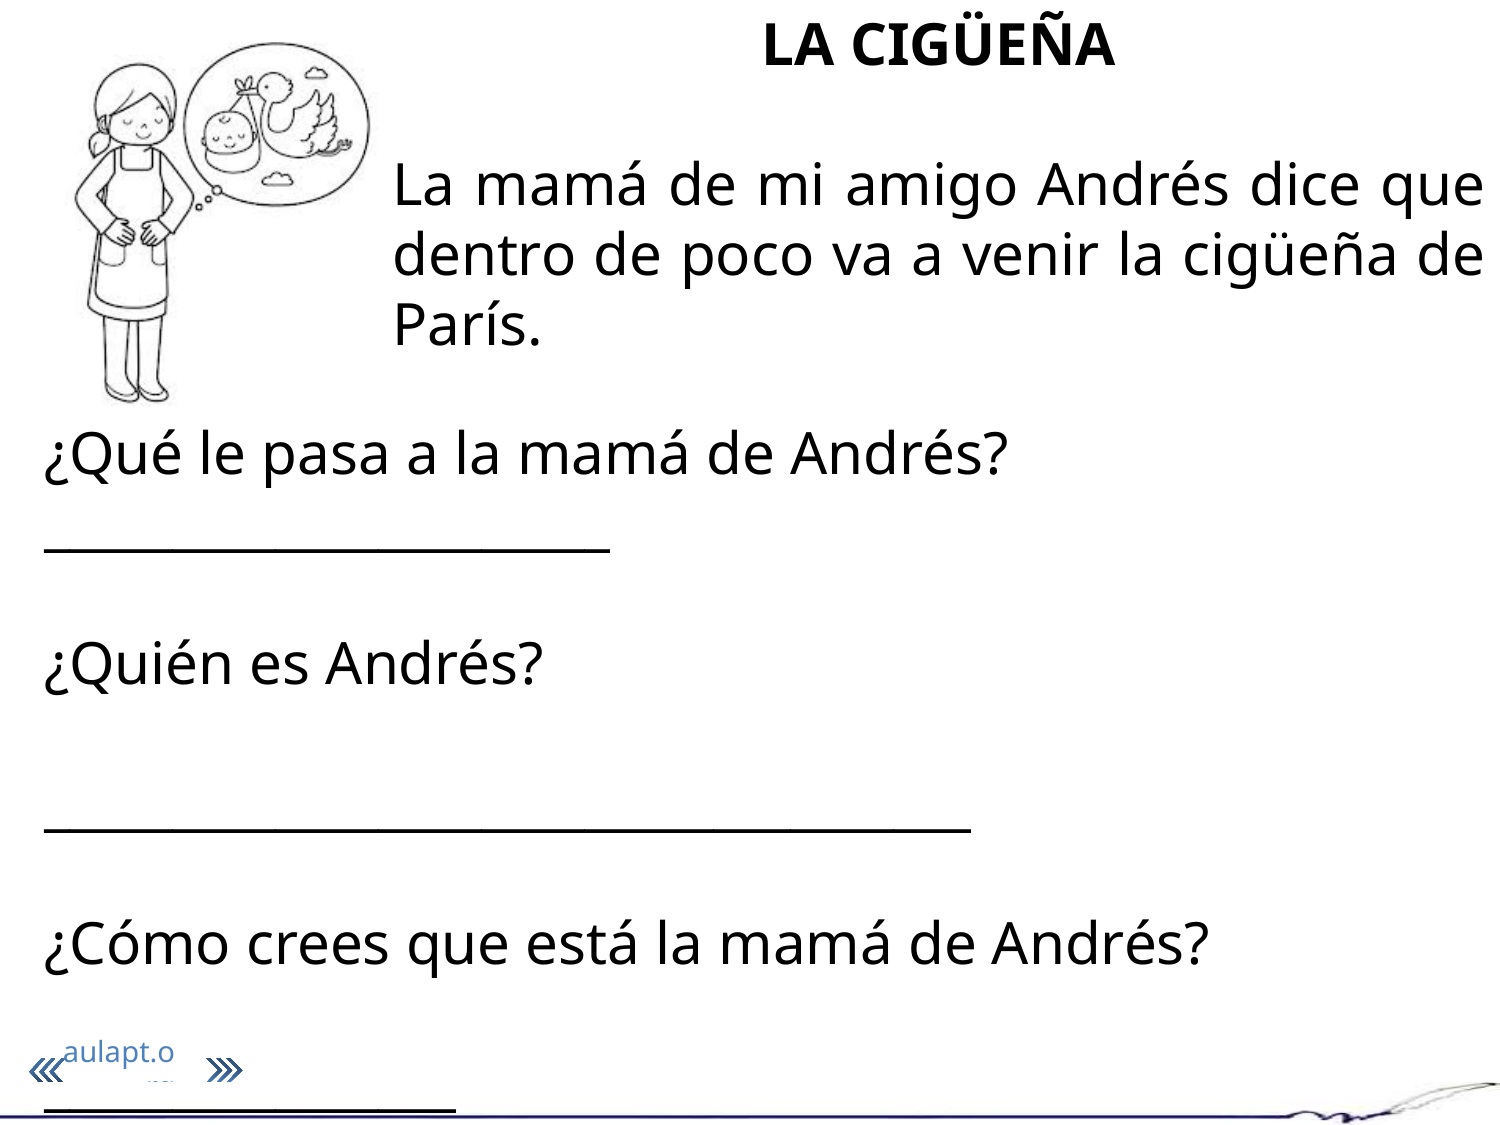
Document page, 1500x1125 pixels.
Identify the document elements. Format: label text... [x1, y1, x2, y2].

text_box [102, 961, 169, 1080]
text_box LA CIGÜEÑA La mamá de mi amigo Andrés dice que dentro de poco va a venir la cigüeña de París. [377, 0, 1500, 408]
picture [0, 1081, 1500, 1125]
picture [64, 30, 386, 416]
text_box ¿Qué le pasa a la mamá de Andrés?______________________ ¿Quién es Andrés? ____________________________________ ¿Cómo crees que está la mamá de Andrés? ________________ ¿Qué es una cigüeña? _________________________________ ¿Es verdad que los bebés vienen de París?_________________ [29, 408, 1500, 1081]
